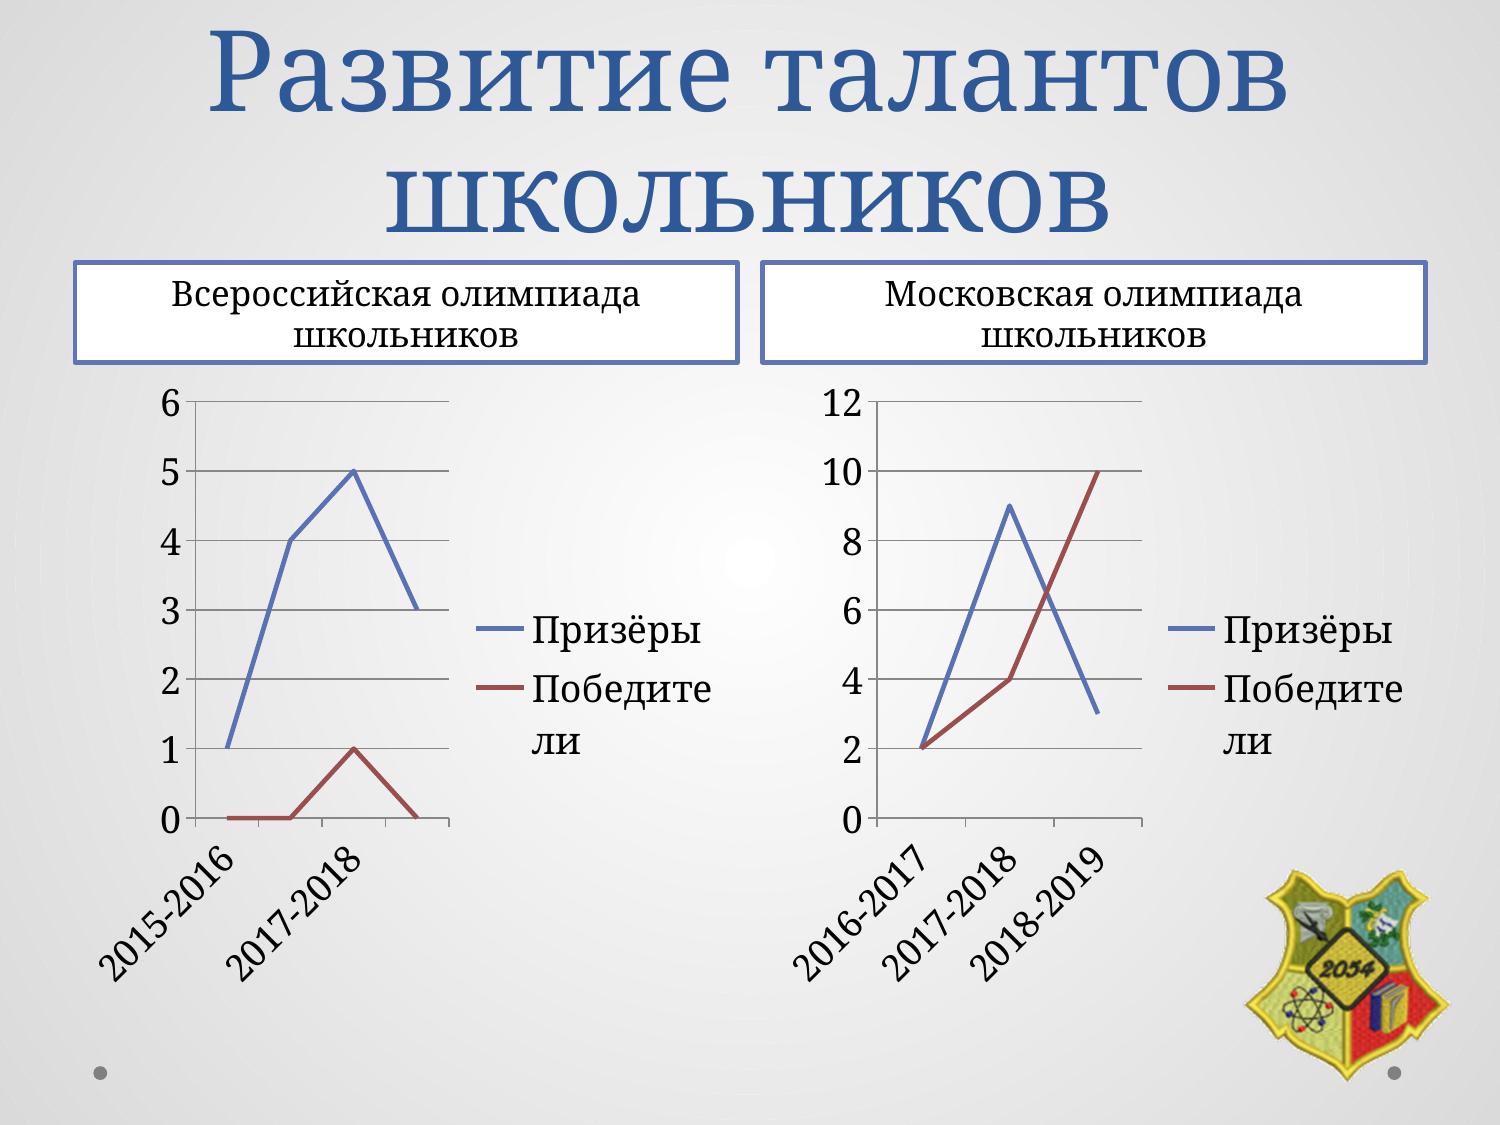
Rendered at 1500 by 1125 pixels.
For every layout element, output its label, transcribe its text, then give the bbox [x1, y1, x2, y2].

picture [1186, 869, 1500, 1082]
list Московская олимпиада школьников [760, 260, 1428, 365]
chart [766, 362, 1430, 1006]
list Всероссийская олимпиада школьников [73, 260, 740, 363]
chart [74, 362, 739, 1006]
title Развитие талантов школьников [75, 0, 1425, 263]
